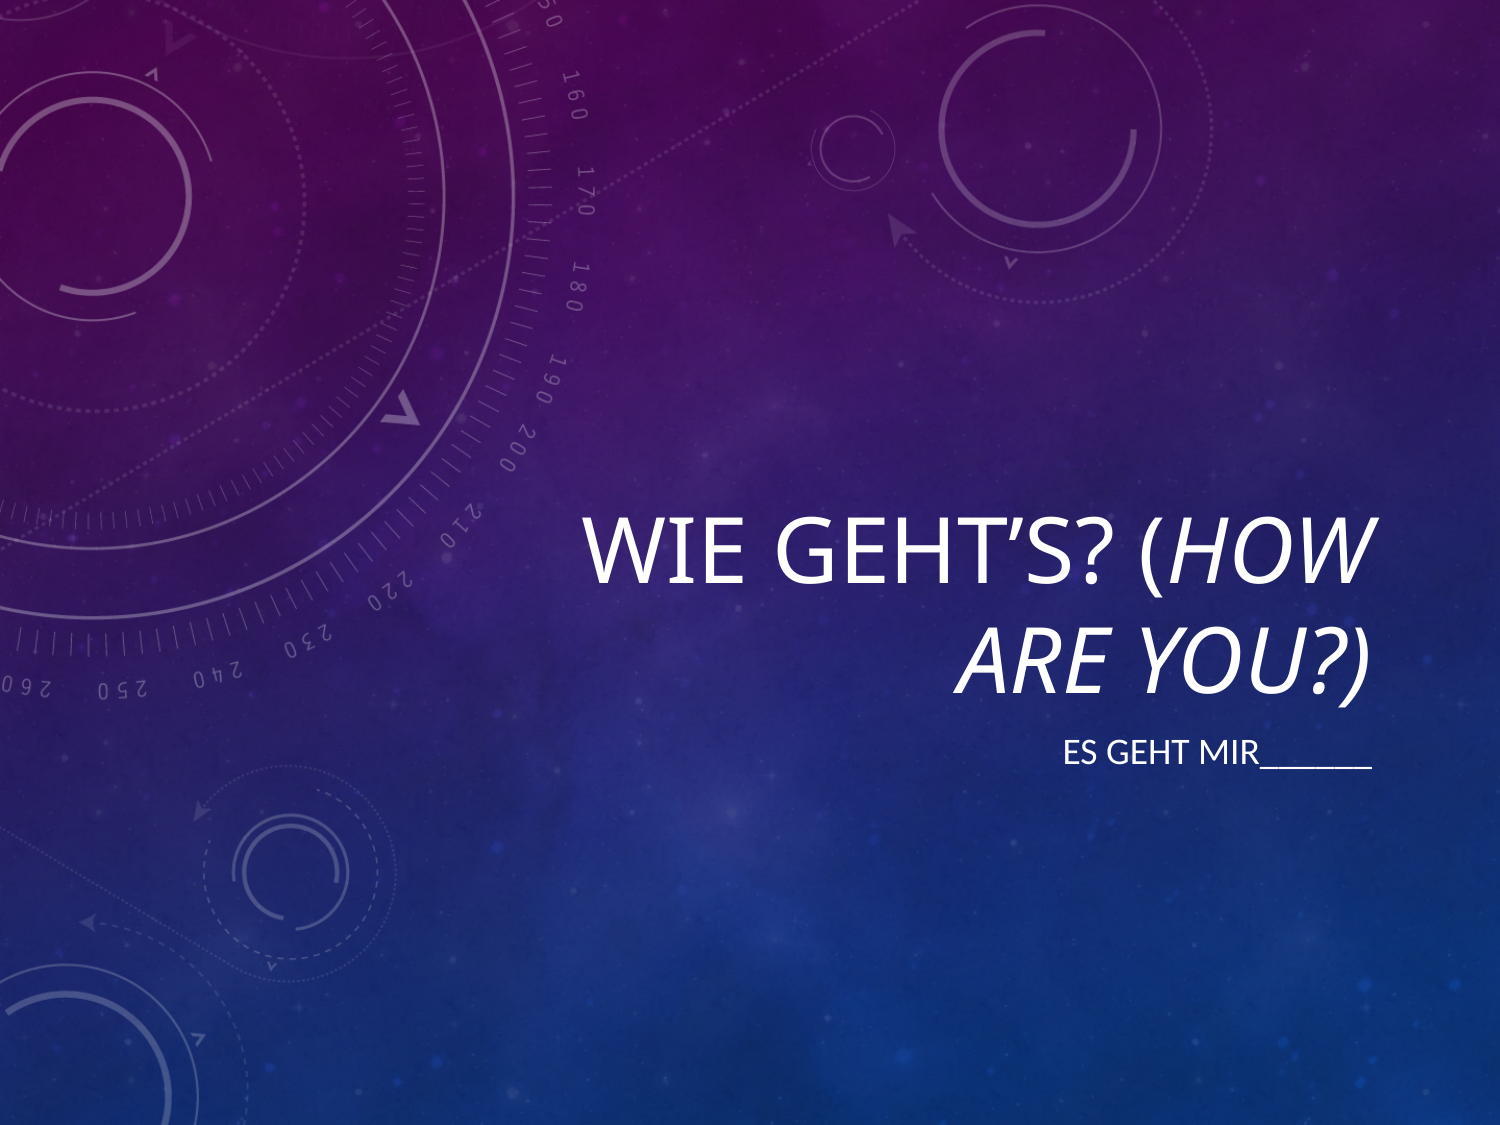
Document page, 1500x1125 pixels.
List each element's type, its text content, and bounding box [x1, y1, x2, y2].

subtitle Es geht mir______ [450, 719, 1388, 950]
title Wie geht’s? (How are you?) [450, 322, 1388, 719]
picture [0, 0, 1500, 1125]
